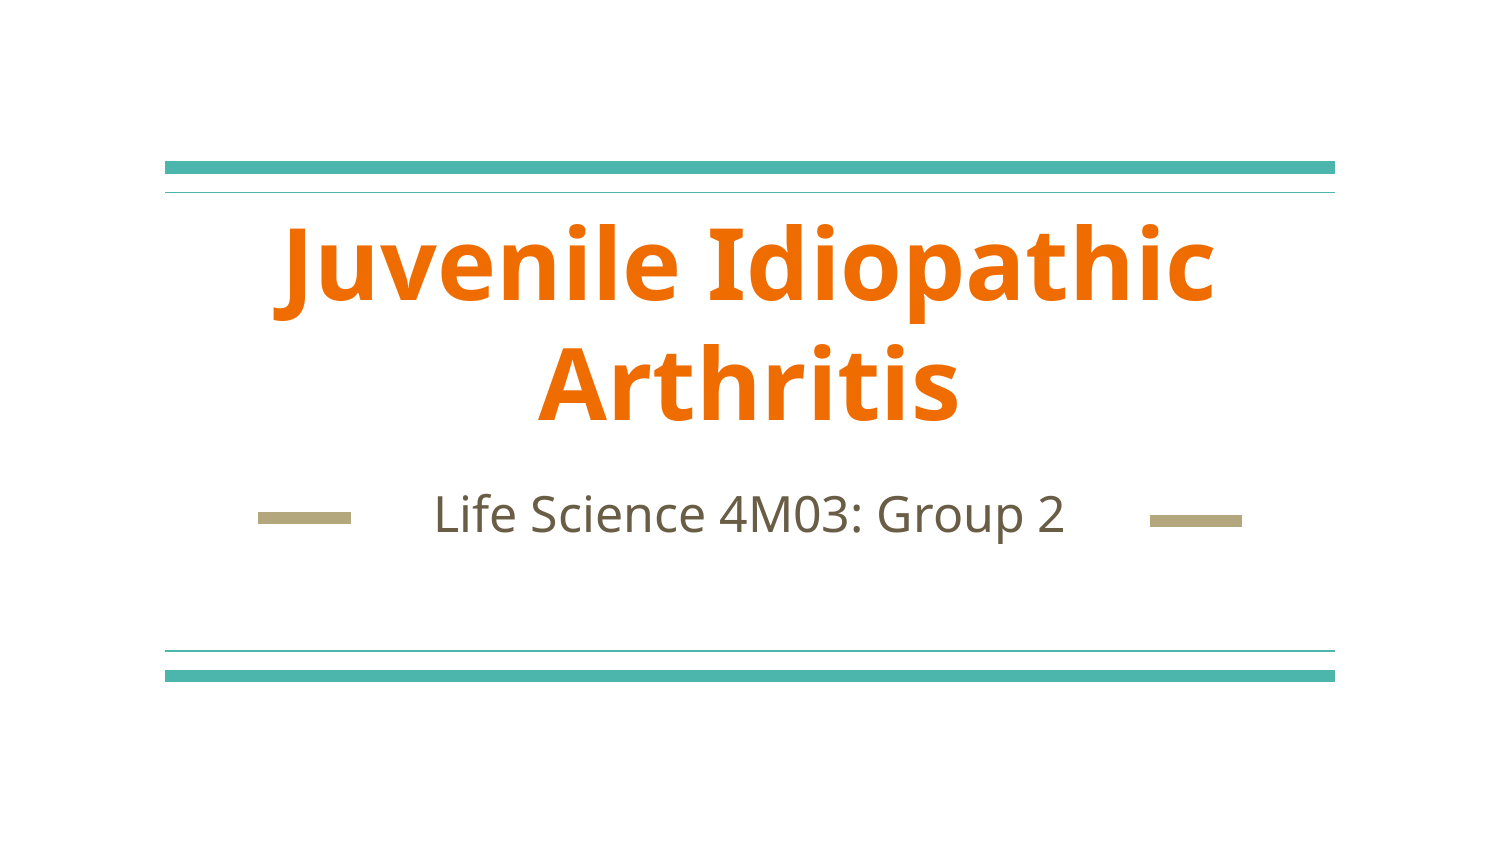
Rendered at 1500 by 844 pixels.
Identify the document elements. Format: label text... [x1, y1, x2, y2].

title Juvenile Idiopathic Arthritis [164, 287, 1336, 456]
subtitle Life Science 4M03: Group 2 [350, 467, 1150, 598]
